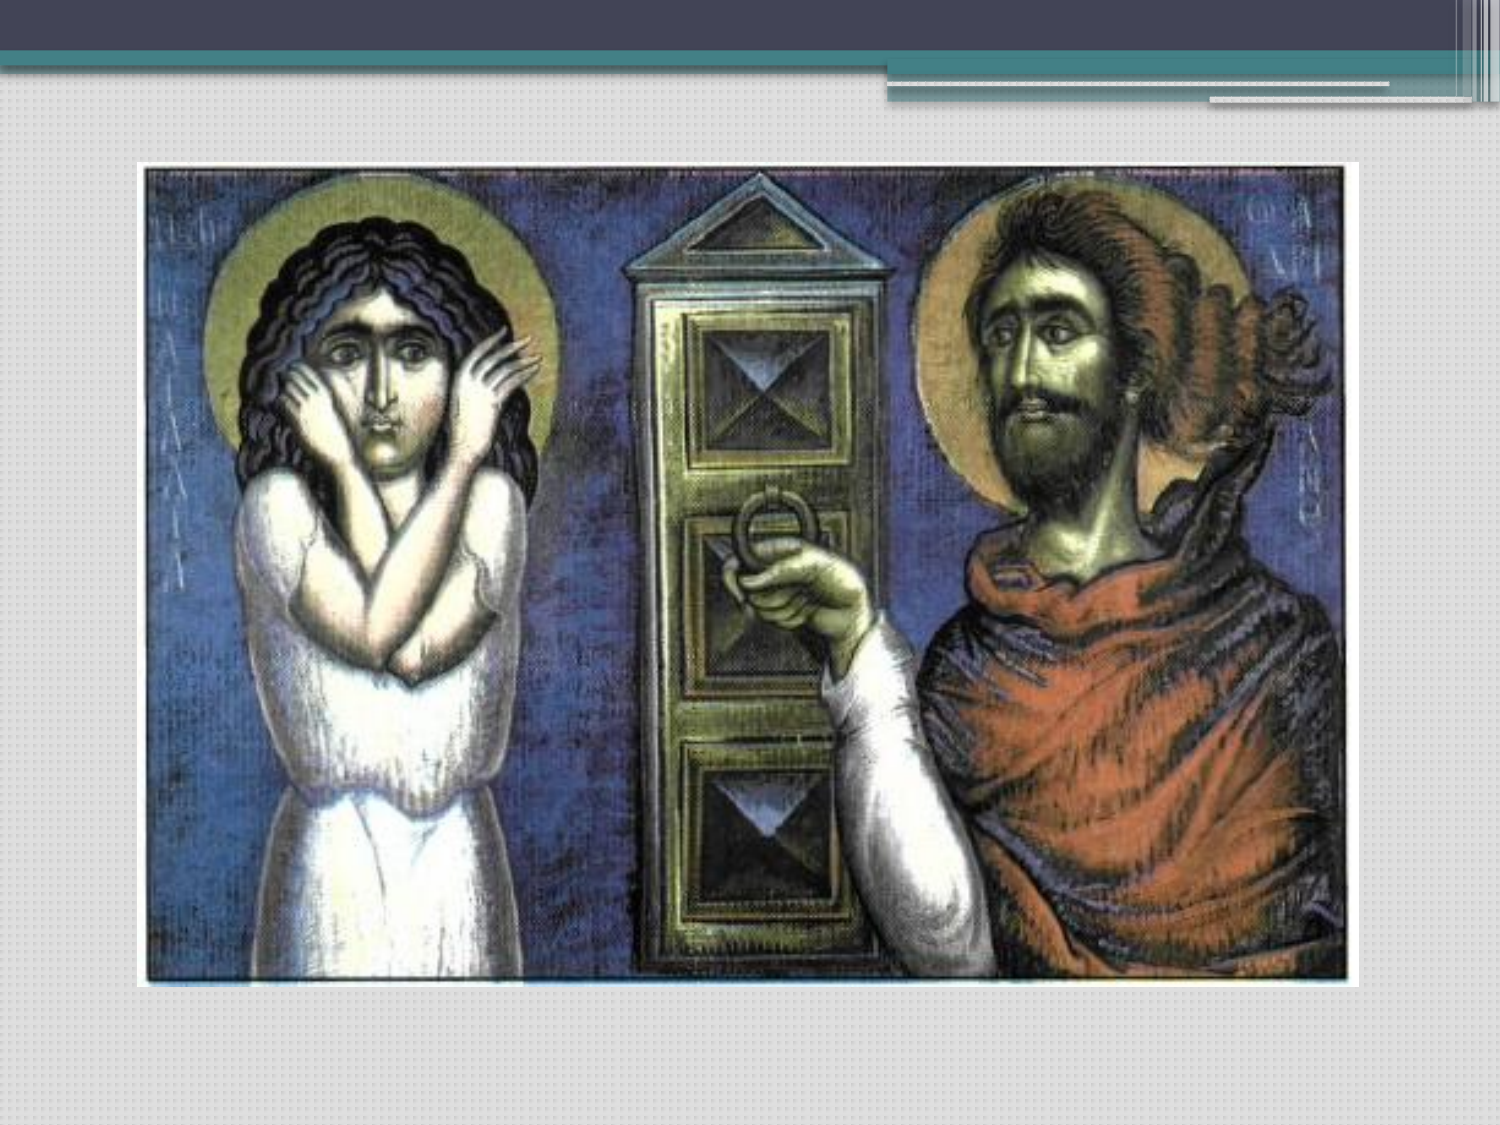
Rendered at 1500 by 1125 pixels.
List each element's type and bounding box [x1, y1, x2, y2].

list [137, 162, 1359, 988]
